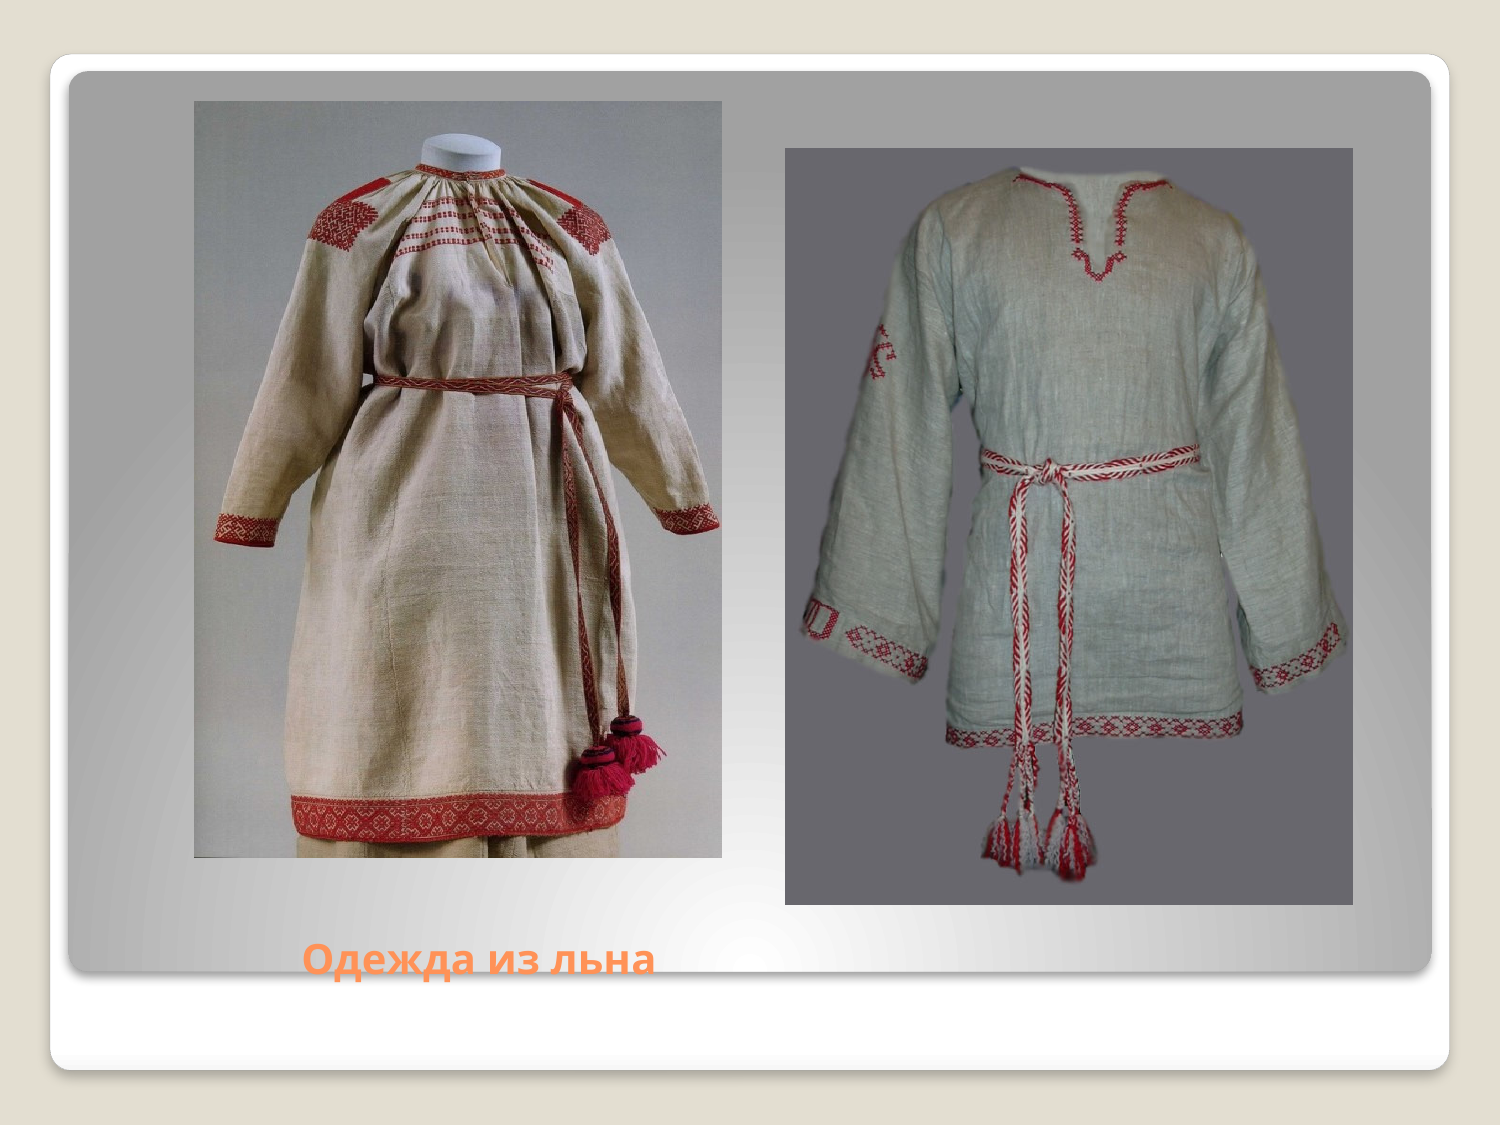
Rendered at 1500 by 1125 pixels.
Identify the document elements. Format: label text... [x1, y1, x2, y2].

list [785, 148, 1353, 906]
title Одежда из льна [82, 817, 1425, 991]
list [194, 101, 722, 858]
